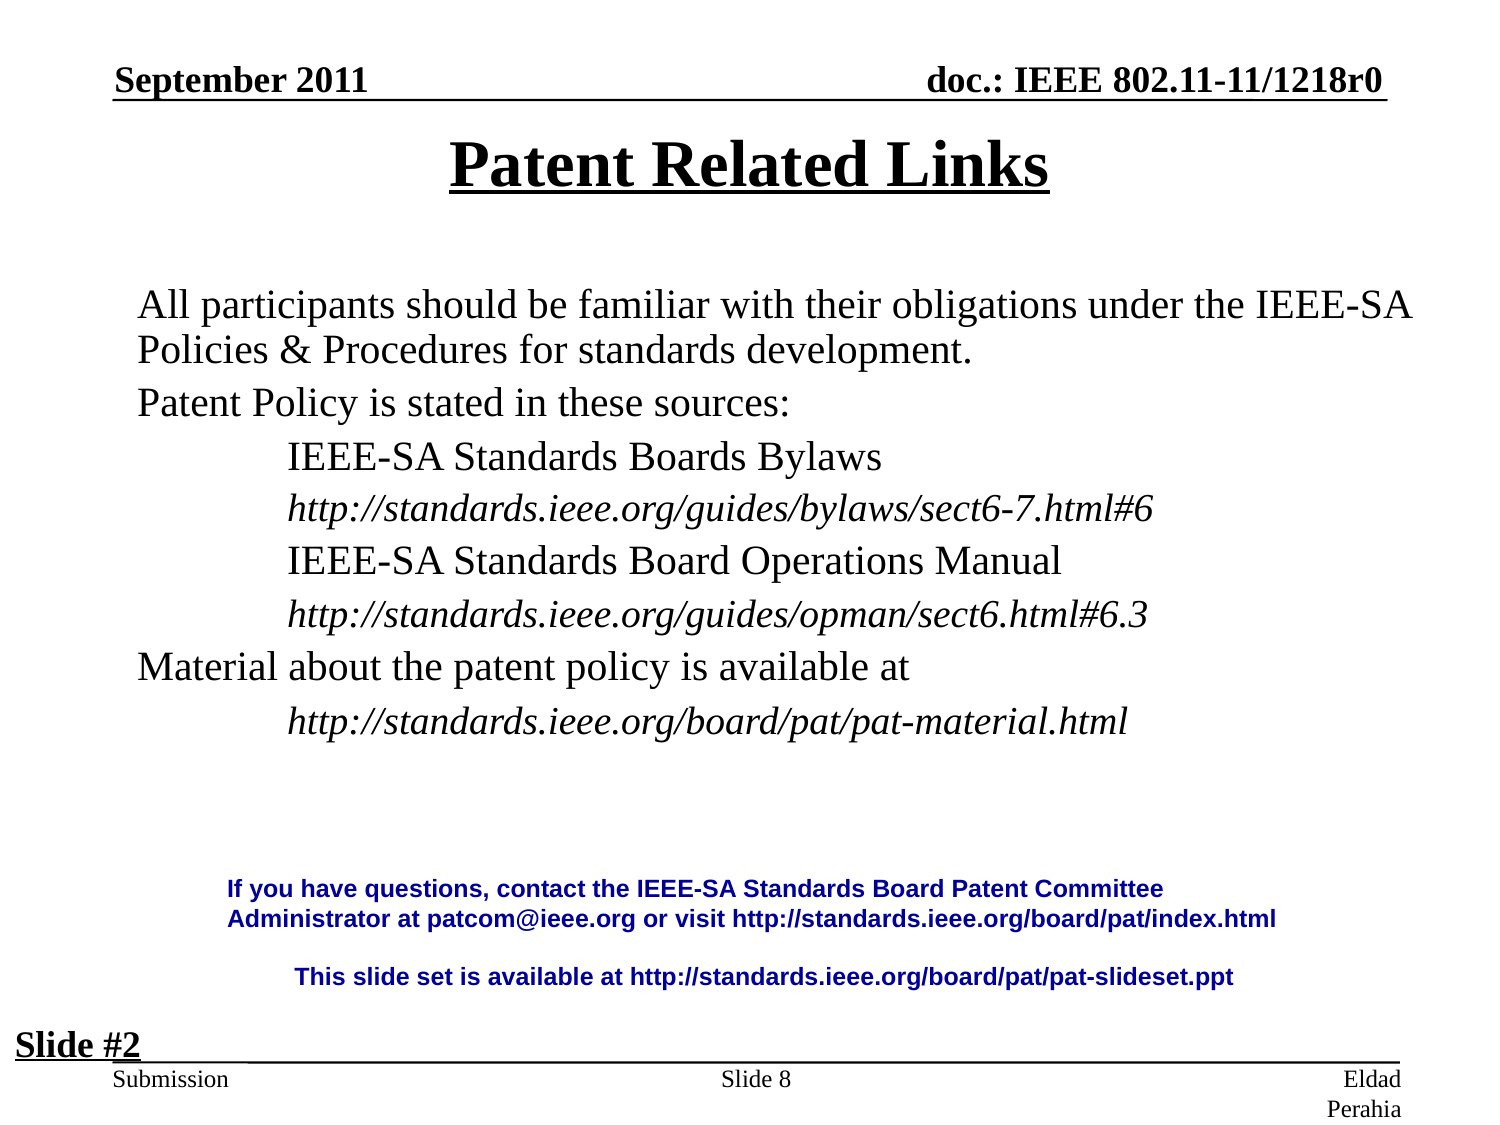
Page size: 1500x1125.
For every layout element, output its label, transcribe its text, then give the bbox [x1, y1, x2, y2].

text_box If you have questions, contact the IEEE-SA Standards Board Patent Committee Administrator at patcom@ieee.org or visit http://standards.ieee.org/board/pat/index.html This slide set is available at http://standards.ieee.org/board/pat/pat-slideset.ppt [212, 865, 1325, 998]
footer Eldad Perahia, Intel Corporation [1324, 1061, 1402, 1093]
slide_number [114, 54, 372, 101]
text_box Slide #2 [0, 1012, 157, 1073]
text_box Patent Related Links [112, 112, 1388, 275]
slide_number Slide 8 [712, 1061, 800, 1093]
text_box All participants should be familiar with their obligations under the IEEE-SA Policies & Procedures for standards development. Patent Policy is stated in these sources: IEEE-SA Standards Boards Bylaws http://standards.ieee.org/guides/bylaws/sect6-7.html#6 IEEE-SA Standards Board Operations Manual http://standards.ieee.org/guides/opman/sect6.html#6.3 Material about the patent policy is available at http://standards.ieee.org/board/pat/pat-material.html [0, 275, 1475, 850]
